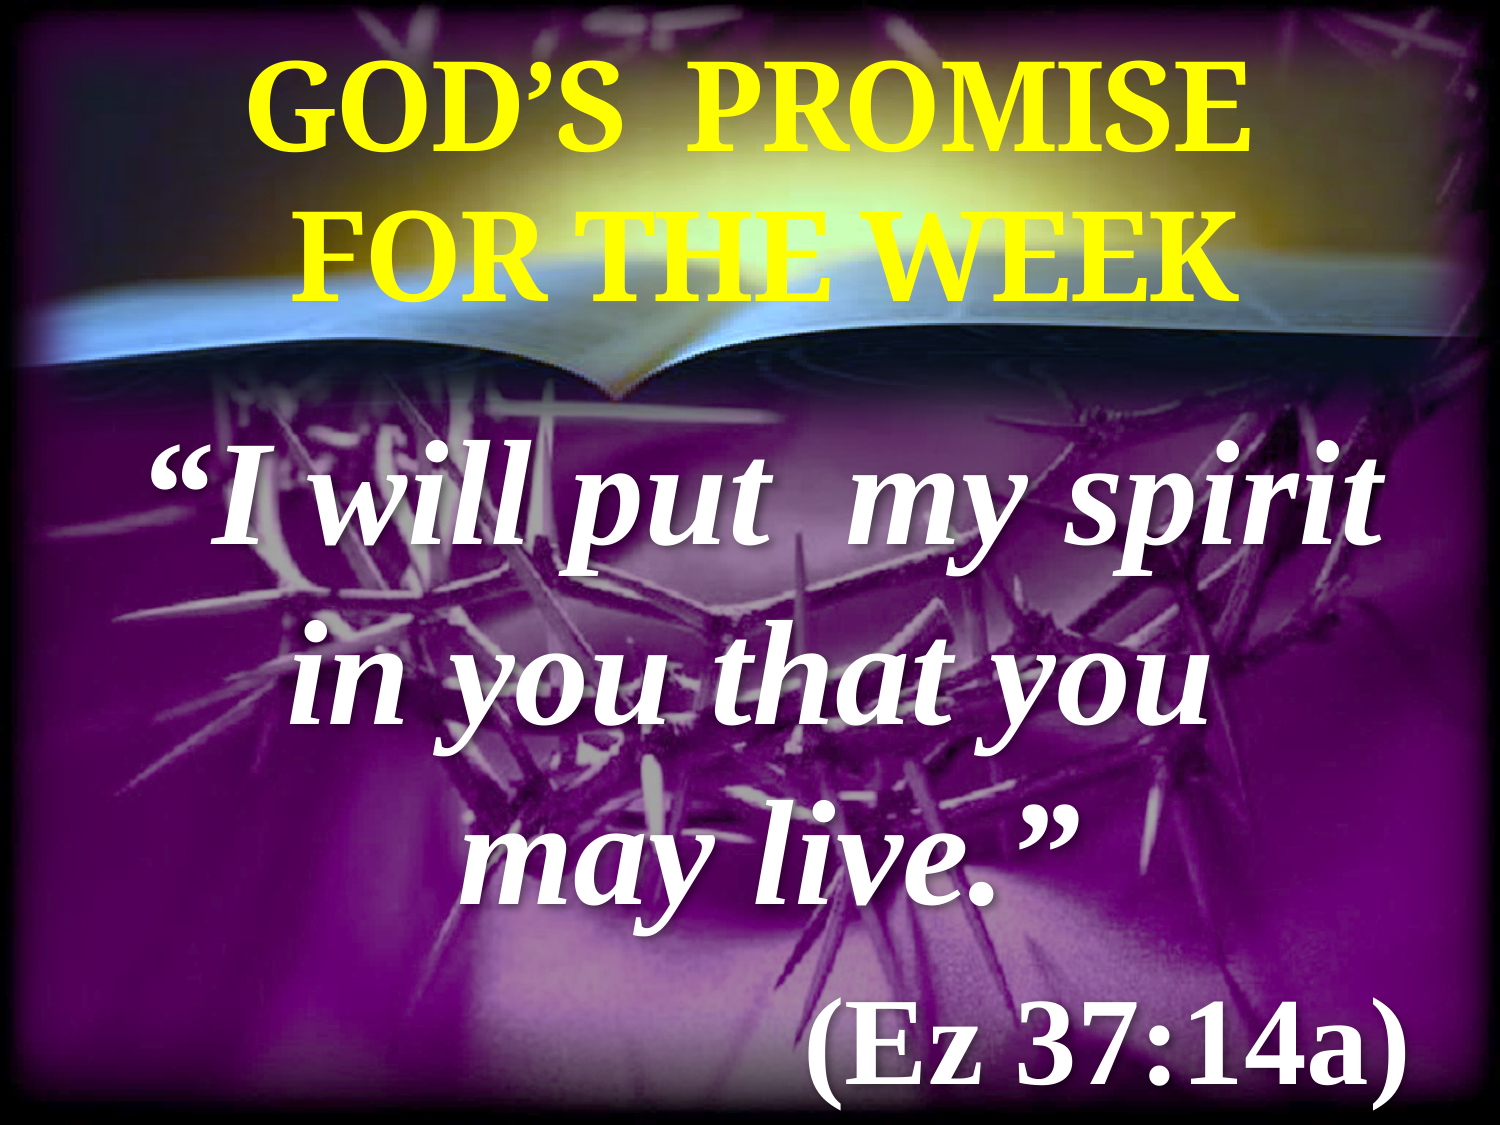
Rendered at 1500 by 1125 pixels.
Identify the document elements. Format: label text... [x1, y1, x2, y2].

picture [0, 0, 1500, 1125]
subtitle “I will put my spirit in you that you may live.”​ (Ez 37:14a) [19, 488, 1500, 1125]
